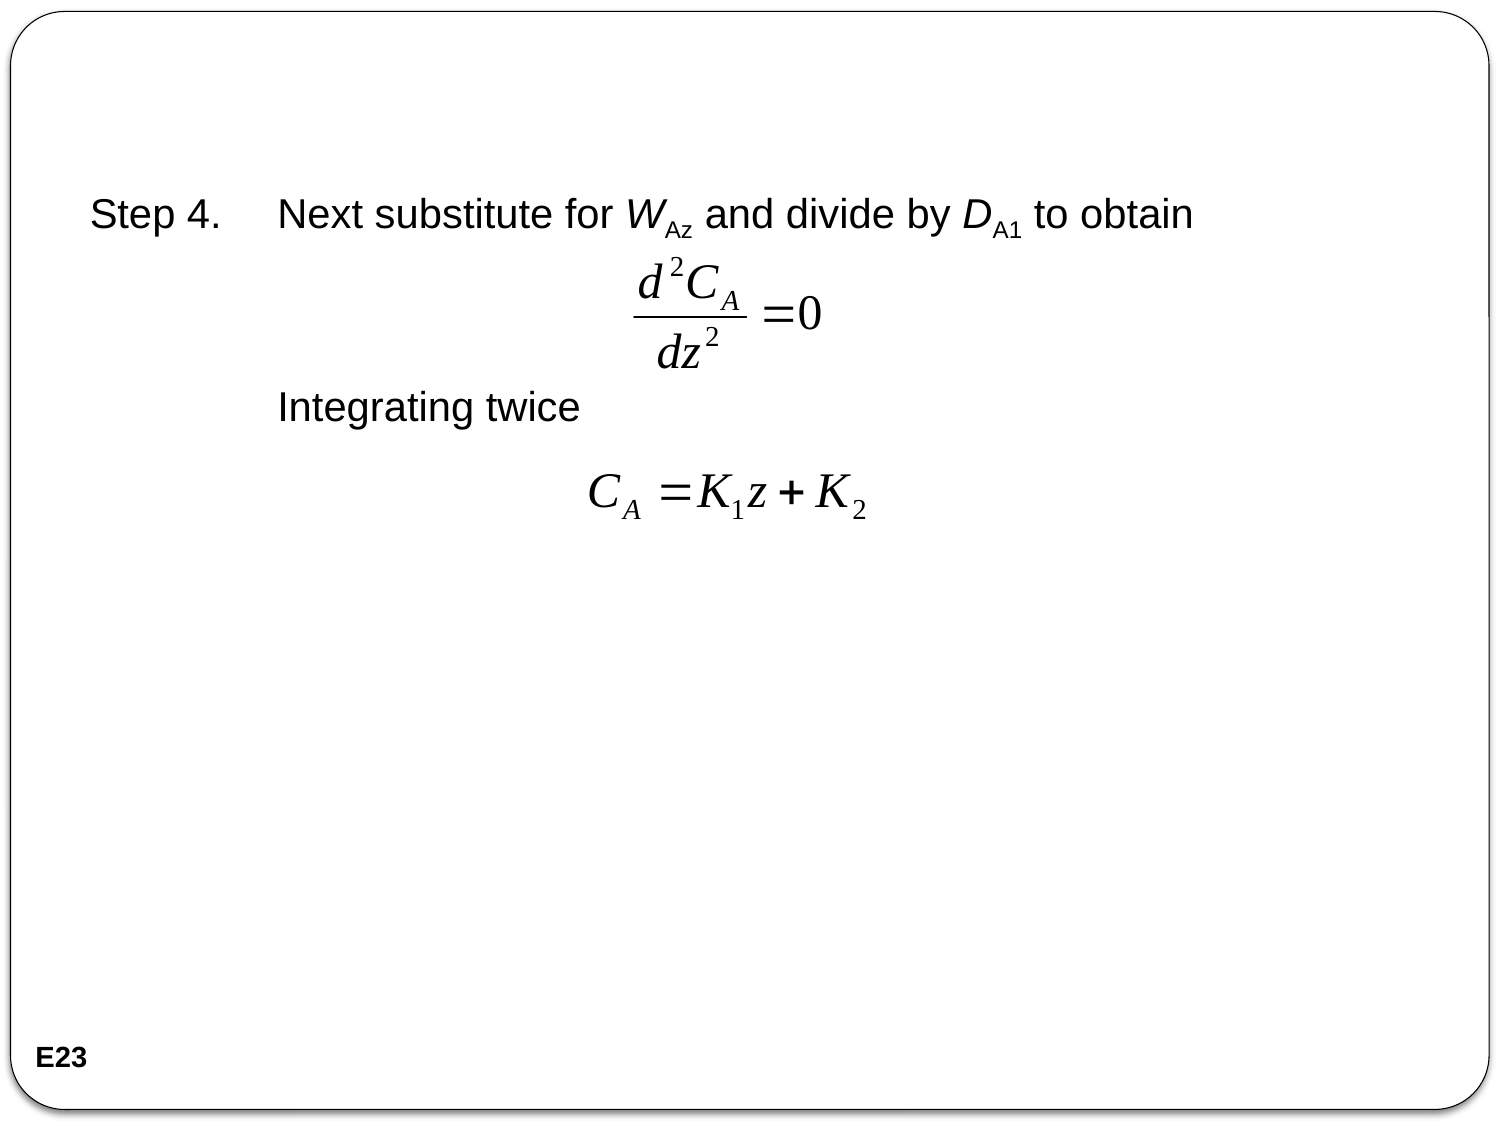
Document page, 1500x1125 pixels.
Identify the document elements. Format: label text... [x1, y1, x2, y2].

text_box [580, 242, 880, 829]
slide_number E23 [23, 1018, 99, 1094]
list Step 4. Next substitute for WAz and divide by DA1 to obtain Integrating twice [75, 179, 1425, 922]
